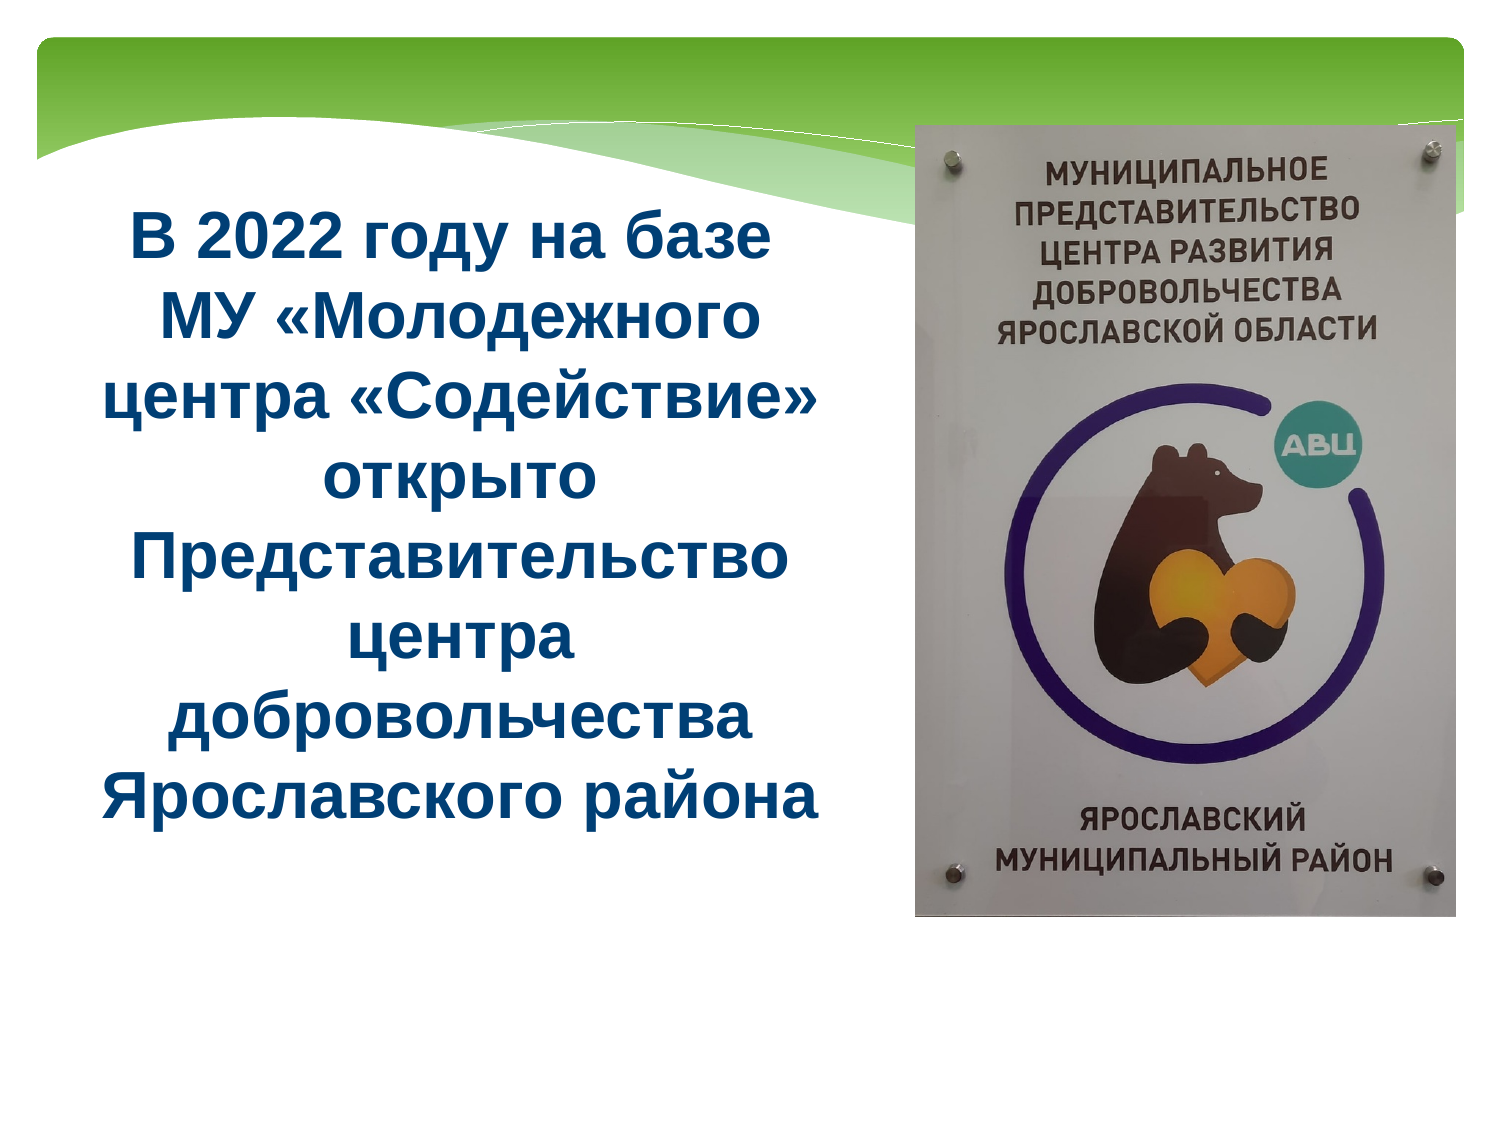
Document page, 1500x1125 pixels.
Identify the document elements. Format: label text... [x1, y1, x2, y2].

text_box [112, 113, 1454, 291]
picture [915, 125, 1456, 918]
text_box В 2022 году на базе МУ «Молодежного центра «Содействие» открыто Представительство центра добровольчества Ярославского района [64, 184, 857, 839]
